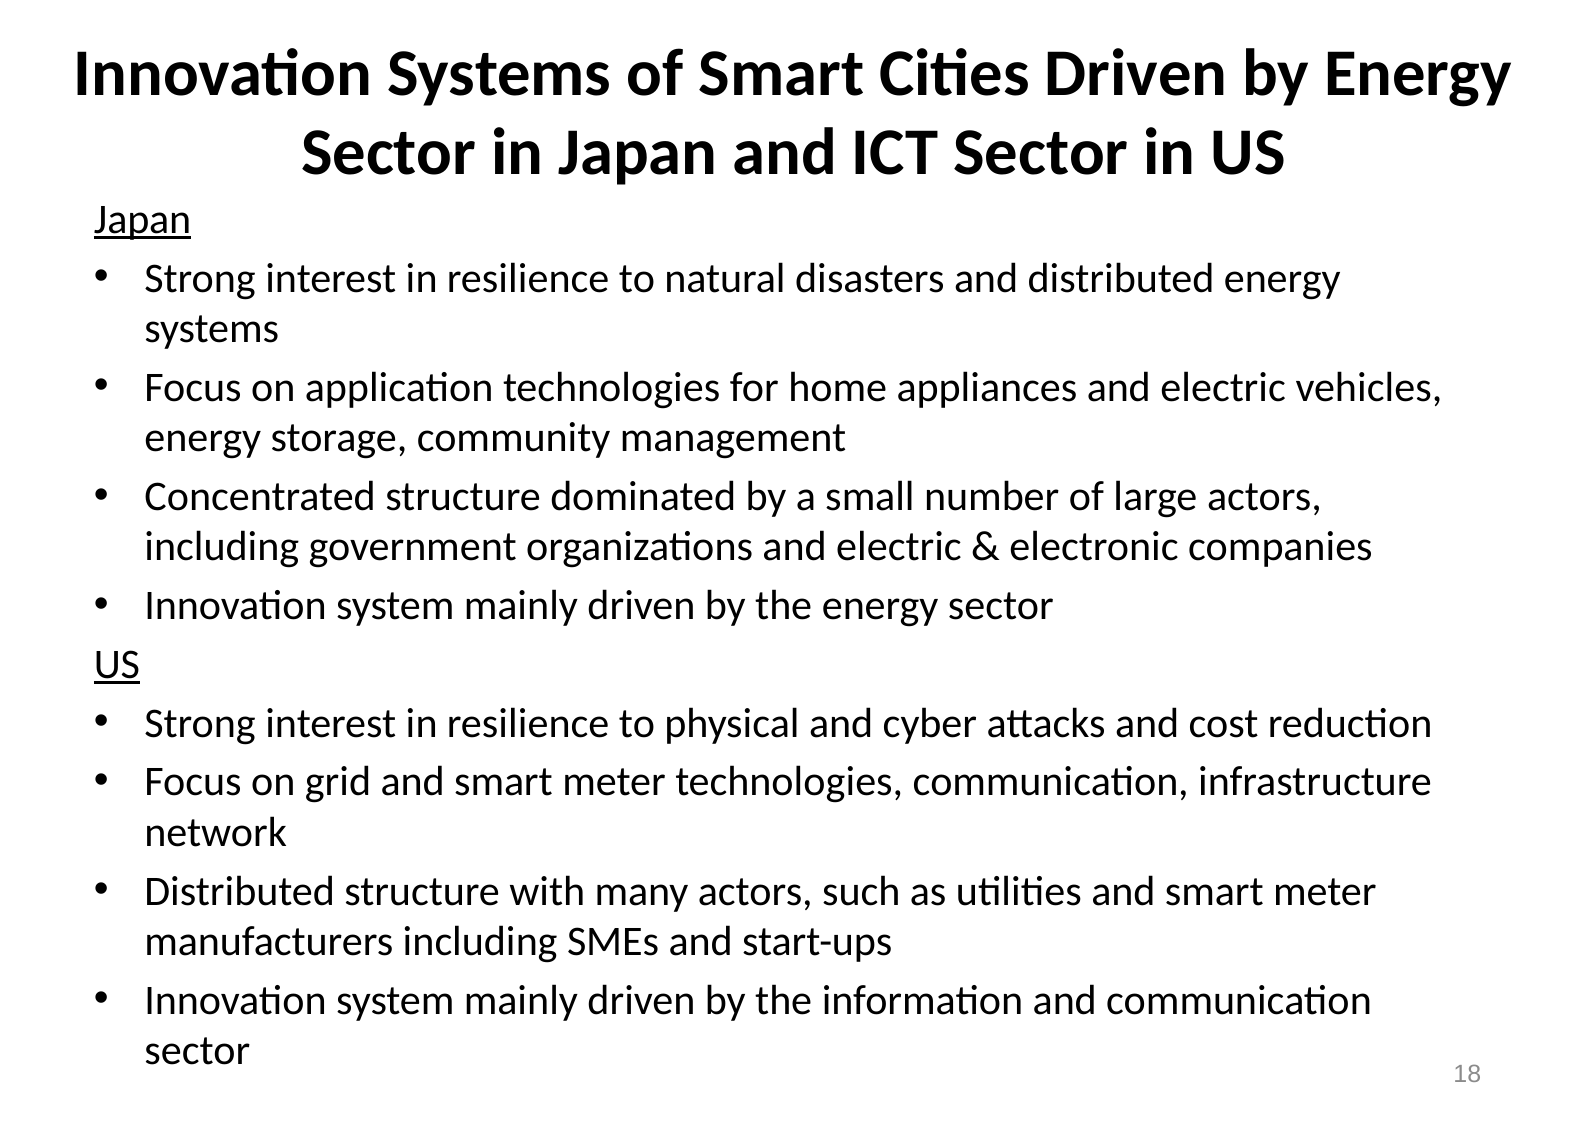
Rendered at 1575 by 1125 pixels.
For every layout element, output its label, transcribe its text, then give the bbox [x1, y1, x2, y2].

title Innovation Systems of Smart Cities Driven by Energy Sector in Japan and ICT Sector in US [40, 32, 1547, 184]
list Japan Strong interest in resilience to natural disasters and distributed energy systems Focus on application technologies for home appliances and electric vehicles, energy storage, community management Concentrated structure dominated by a small number of large actors, including government organizations and electric & electronic companies Innovation system mainly driven by the energy sector US Strong interest in resilience to physical and cyber attacks and cost reduction Focus on grid and smart meter technologies, communication, infrastructure network Distributed structure with many actors, such as utilities and smart meter manufacturers including SMEs and start-ups Innovation system mainly driven by the information and communication sector [78, 183, 1497, 1091]
slide_number 17 [1128, 1042, 1497, 1103]
